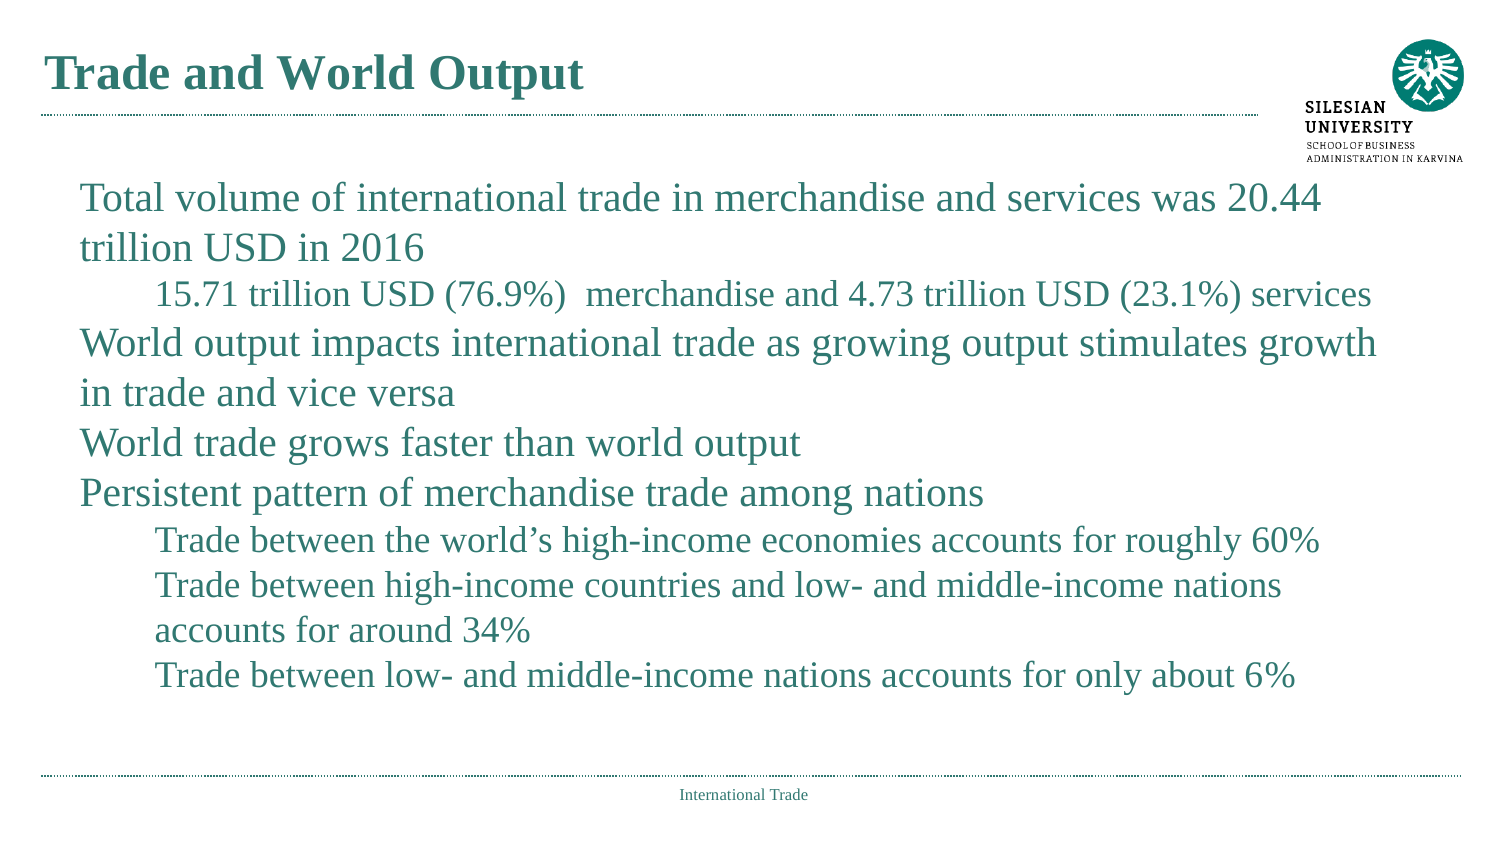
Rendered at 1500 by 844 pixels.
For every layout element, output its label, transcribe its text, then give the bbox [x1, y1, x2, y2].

picture [1304, 39, 1464, 163]
list Total volume of international trade in merchandise and services was 20.44 trillion USD in 2016 15.71 trillion USD (76.9%) merchandise and 4.73 trillion USD (23.1%) services World output impacts international trade as growing output stimulates growth in trade and vice versa World trade grows faster than world output Persistent pattern of merchandise trade among nations Trade between the world’s high-income economies accounts for roughly 60% Trade between high-income countries and low- and middle-income nations accounts for around 34% Trade between low- and middle-income nations accounts for only about 6% [64, 161, 1436, 399]
title Trade and World Output [29, 32, 1046, 116]
text_box [1291, 30, 1484, 176]
text_box International Trade [336, 776, 1152, 811]
